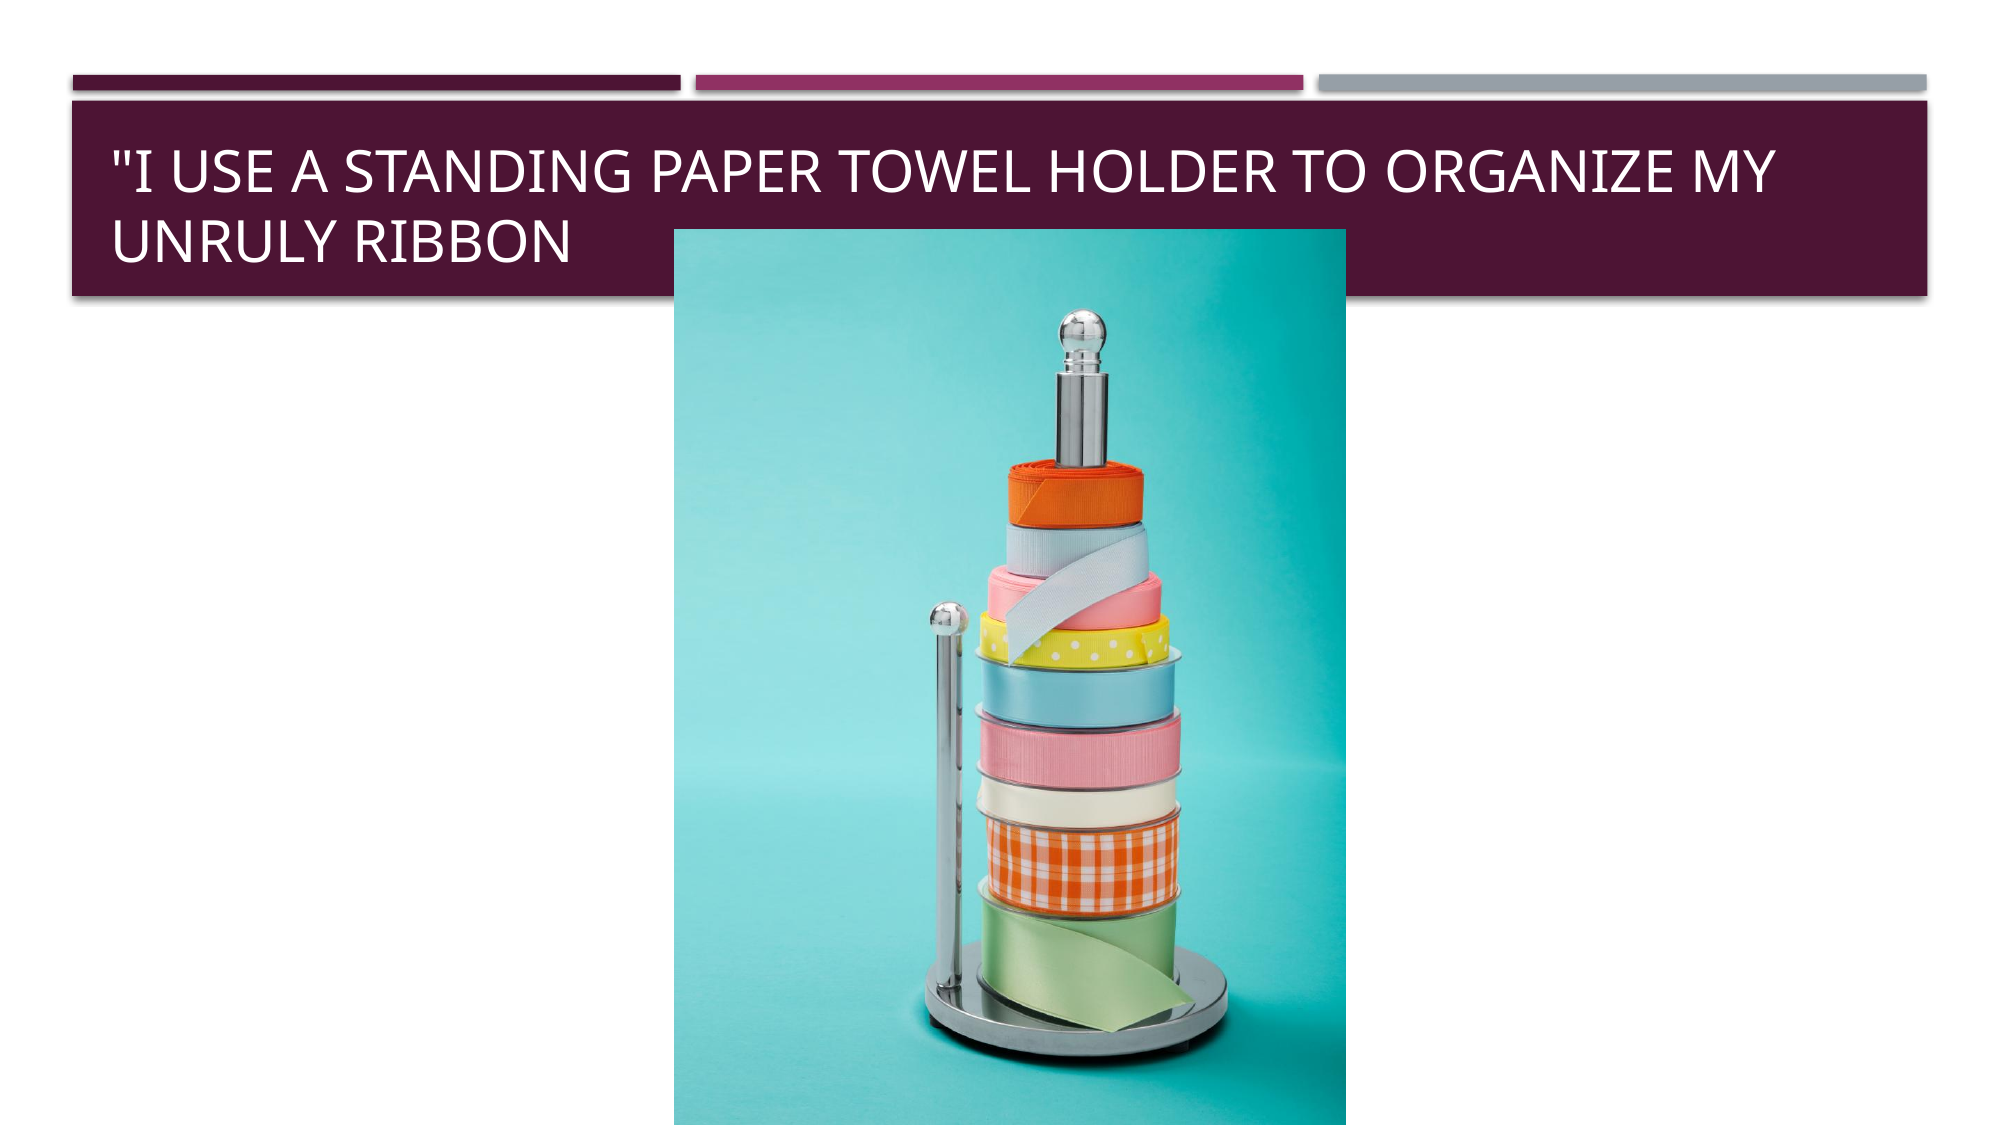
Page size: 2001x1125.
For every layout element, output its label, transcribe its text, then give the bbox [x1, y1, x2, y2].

title "I use a standing paper towel holder to organize my unruly ribbon [95, 115, 1905, 282]
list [673, 228, 1347, 1125]
